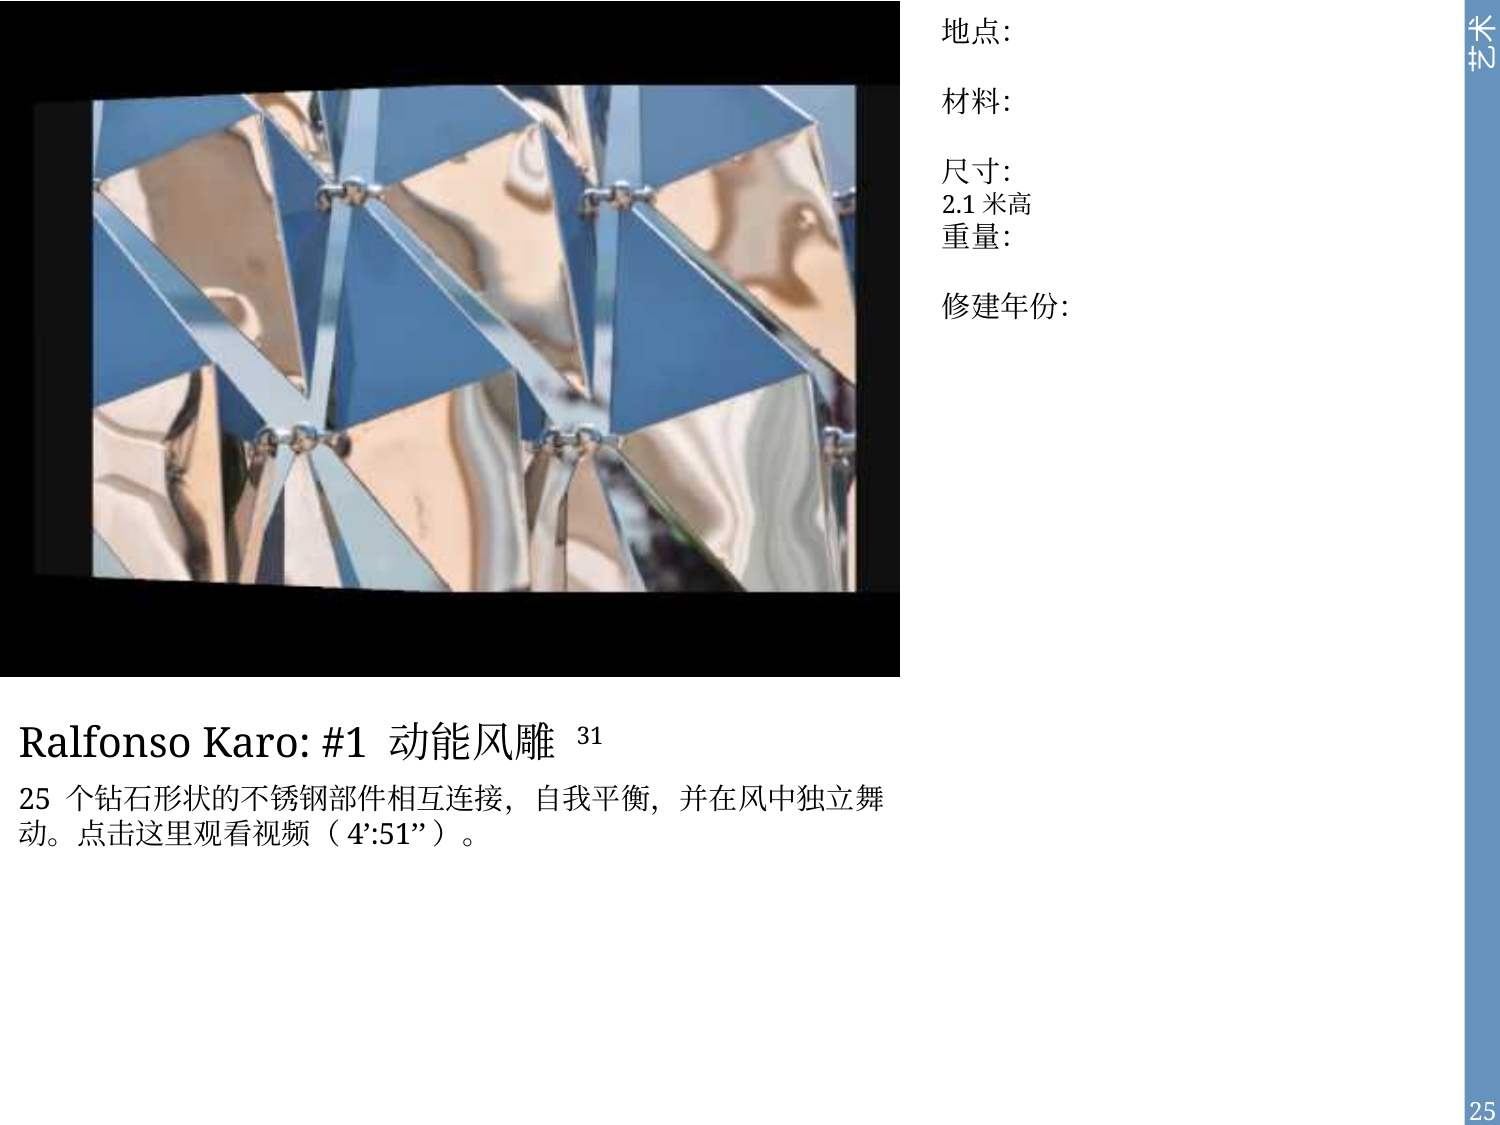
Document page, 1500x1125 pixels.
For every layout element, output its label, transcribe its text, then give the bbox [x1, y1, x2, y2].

list 25 个钻石形状的不锈钢部件相互连接，自我平衡，并在风中独立舞动。点击这里观看视频（4’:51’’）。 [3, 773, 904, 906]
title Ralfonso Karo: #1 动能风雕 31 [3, 680, 904, 773]
text_box 地点： 材料： 尺寸： 2.1米高 重量： 修建年份： [927, 6, 1194, 366]
picture [0, 0, 901, 677]
slide_number 25 [1446, 1082, 1500, 1125]
